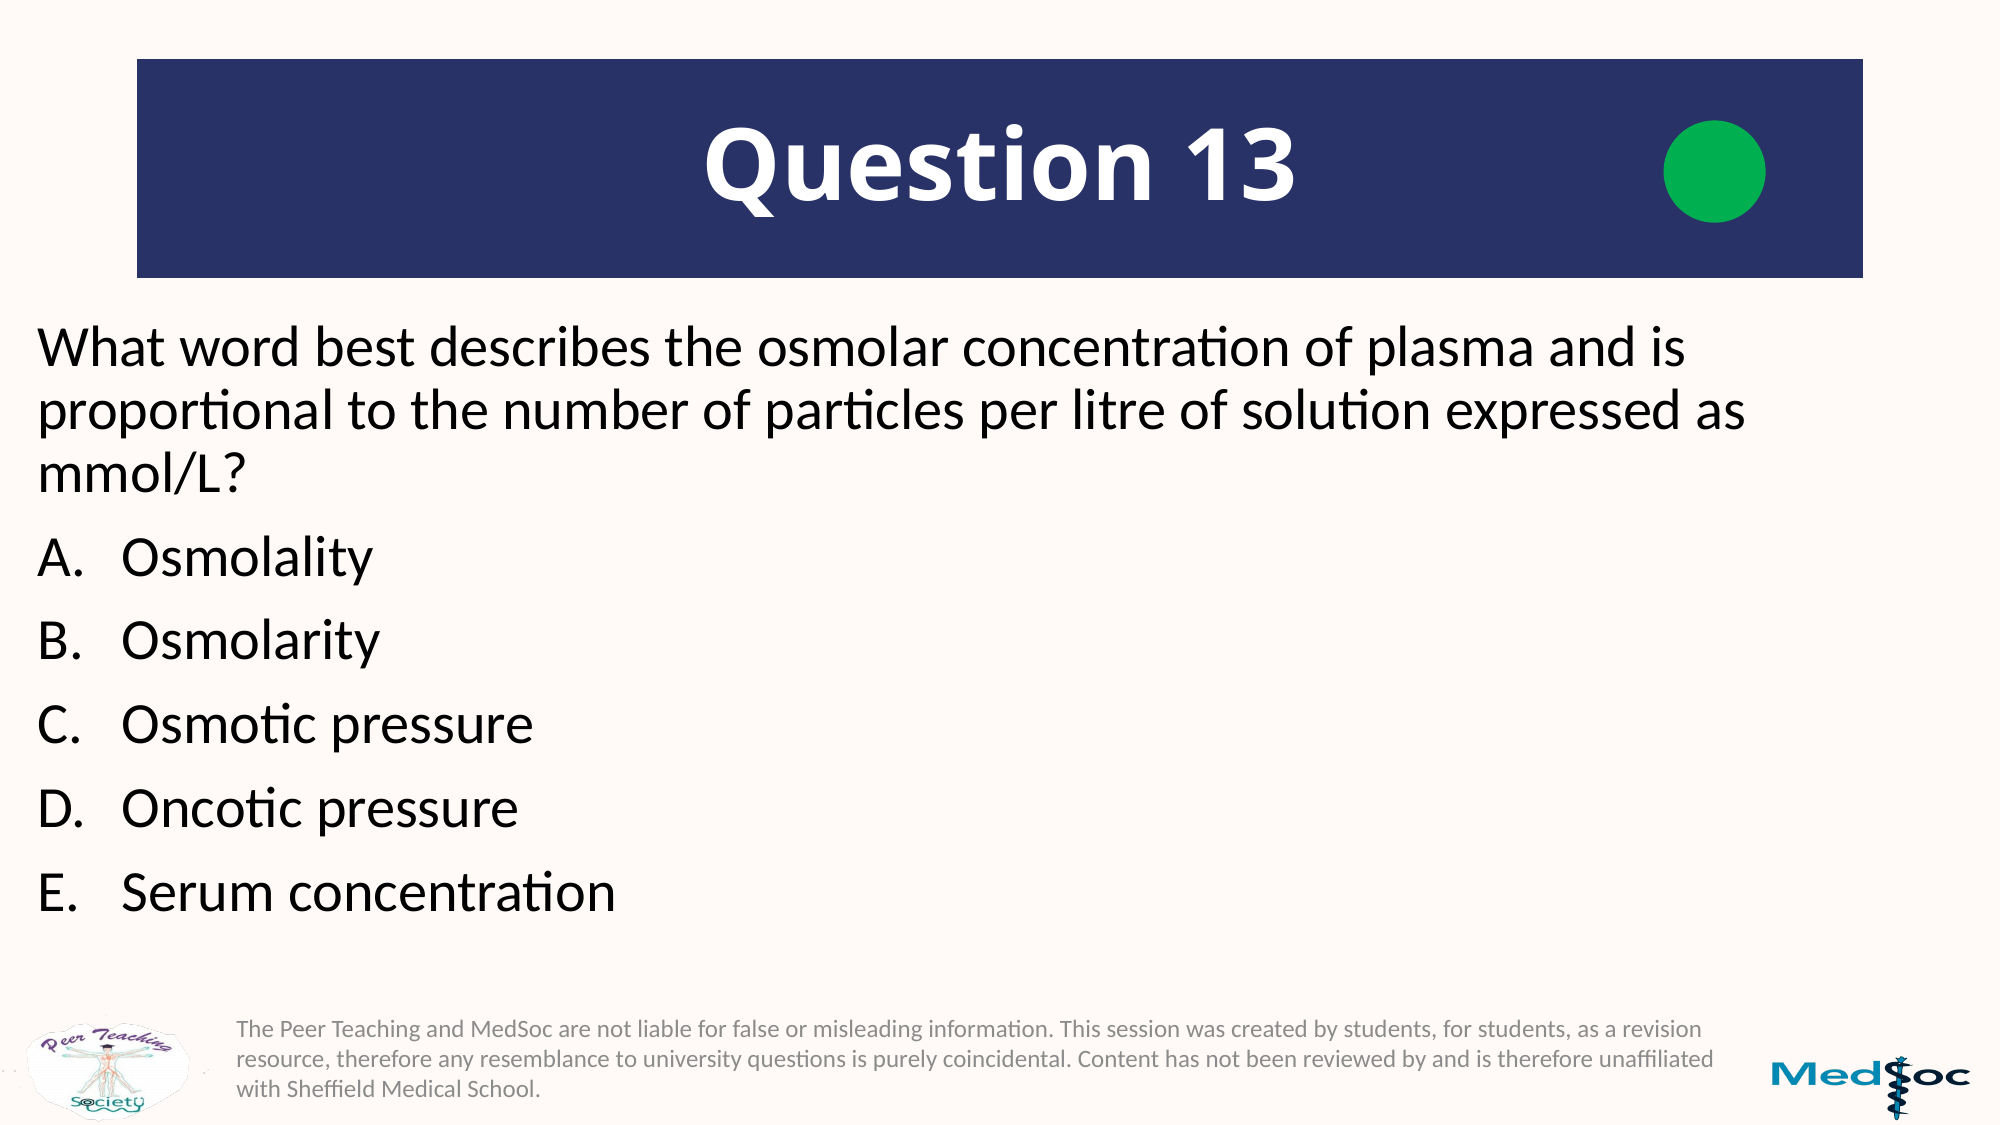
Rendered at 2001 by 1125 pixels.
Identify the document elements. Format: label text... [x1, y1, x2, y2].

text_box [1662, 119, 1767, 224]
title Question 13 [137, 59, 1863, 278]
text_box What word best describes the osmolar concentration of plasma and is proportional to the number of particles per litre of solution expressed as mmol/L? Osmolality Osmolarity Osmotic pressure Oncotic pressure Serum concentration [22, 308, 1863, 1011]
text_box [0, 1011, 1980, 1125]
